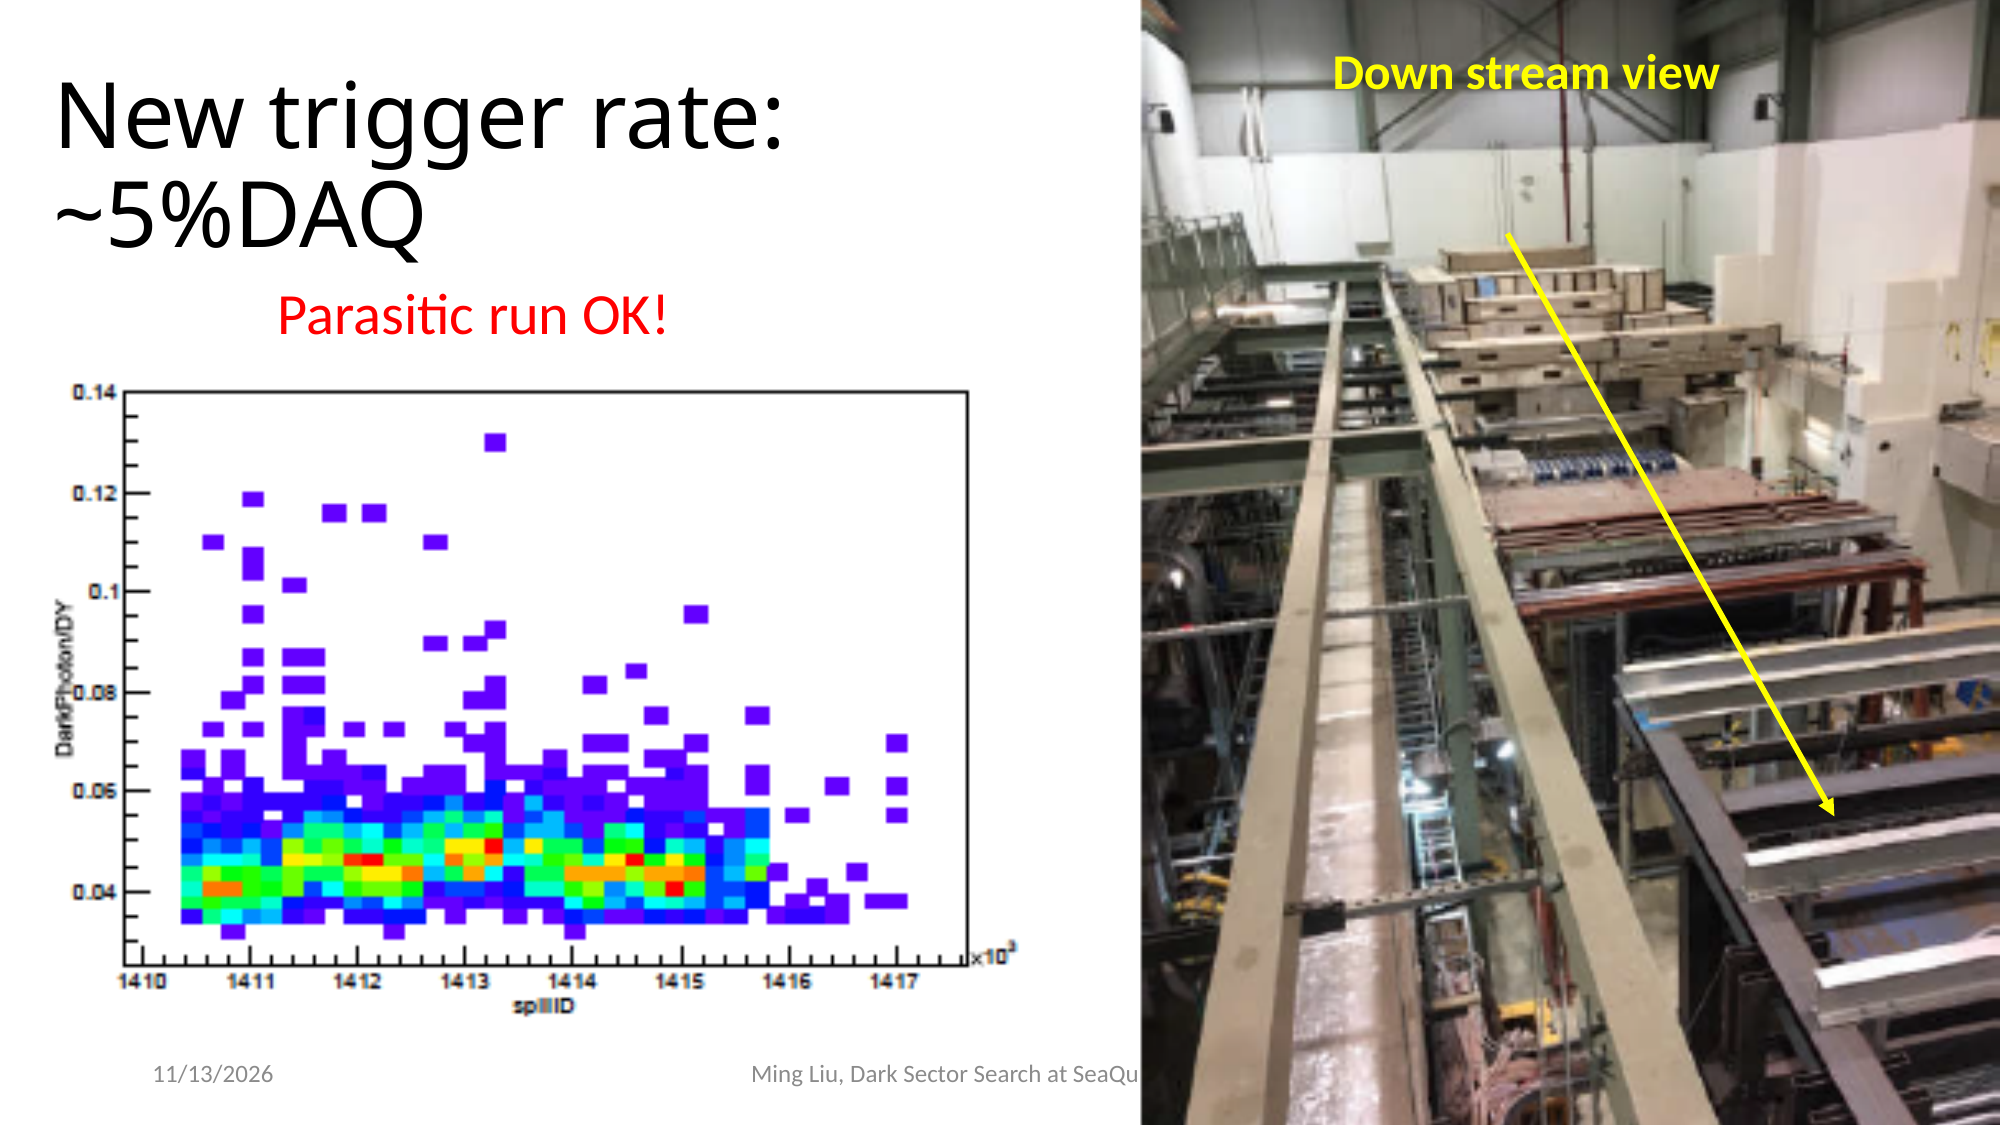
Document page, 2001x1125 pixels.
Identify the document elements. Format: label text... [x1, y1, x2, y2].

picture [1139, 0, 2000, 1125]
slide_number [137, 1048, 588, 1103]
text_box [1507, 233, 1835, 817]
title New trigger rate: ~5%DAQ [38, 59, 1122, 278]
list Parasitic run OK! [262, 268, 901, 363]
footer Ming Liu, Dark Sector Search at SeaQuest/E1067 [662, 1042, 1139, 1103]
picture [38, 370, 1065, 1048]
